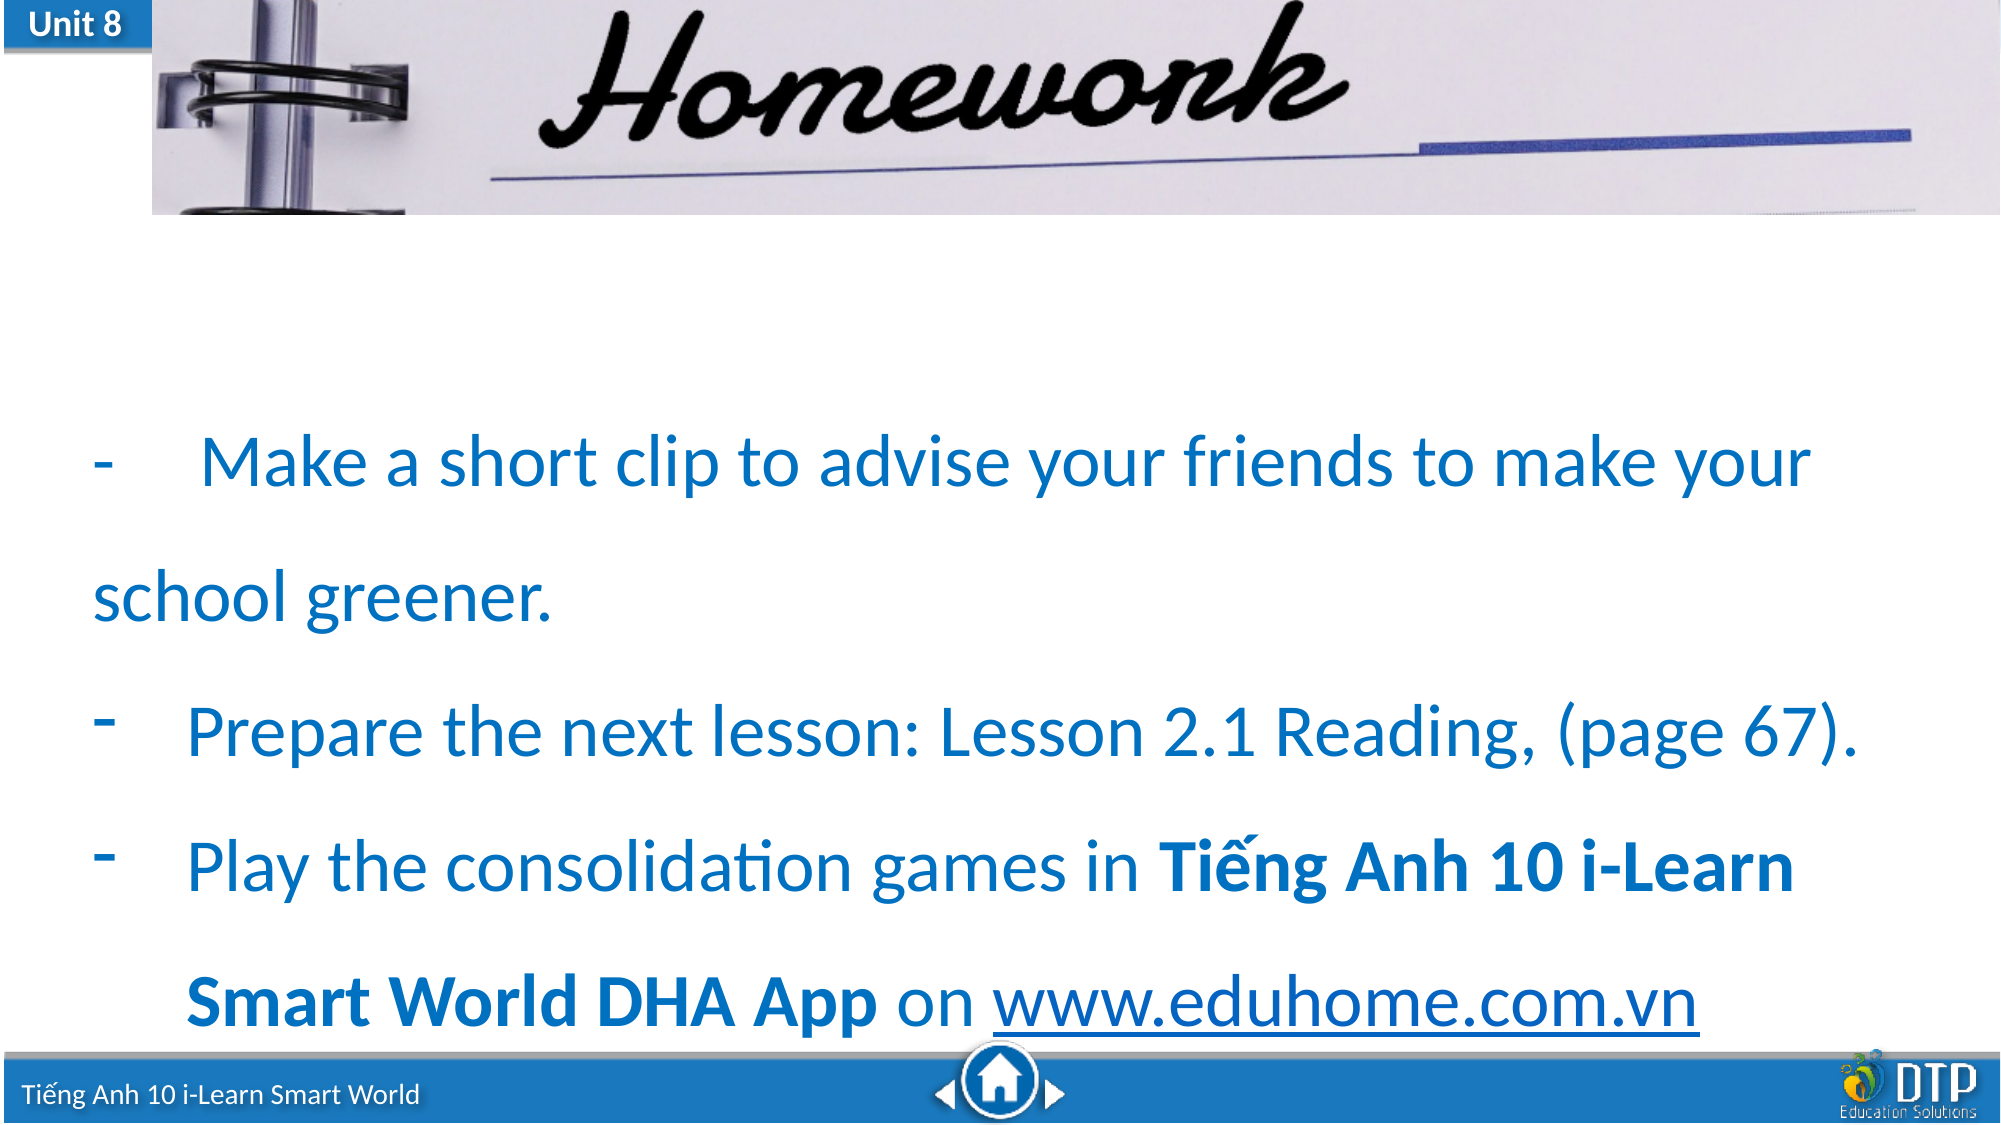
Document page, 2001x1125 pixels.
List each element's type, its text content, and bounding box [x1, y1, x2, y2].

text_box - Make a short clip to advise your friends to make your school greener. Prepare the next lesson: Lesson 2.1 Reading, (page 67). Play the consolidation games in Tiếng Anh 10 i-Learn Smart World DHA App on www.eduhome.com.vn [77, 359, 2000, 1050]
picture [4, 0, 2001, 1123]
